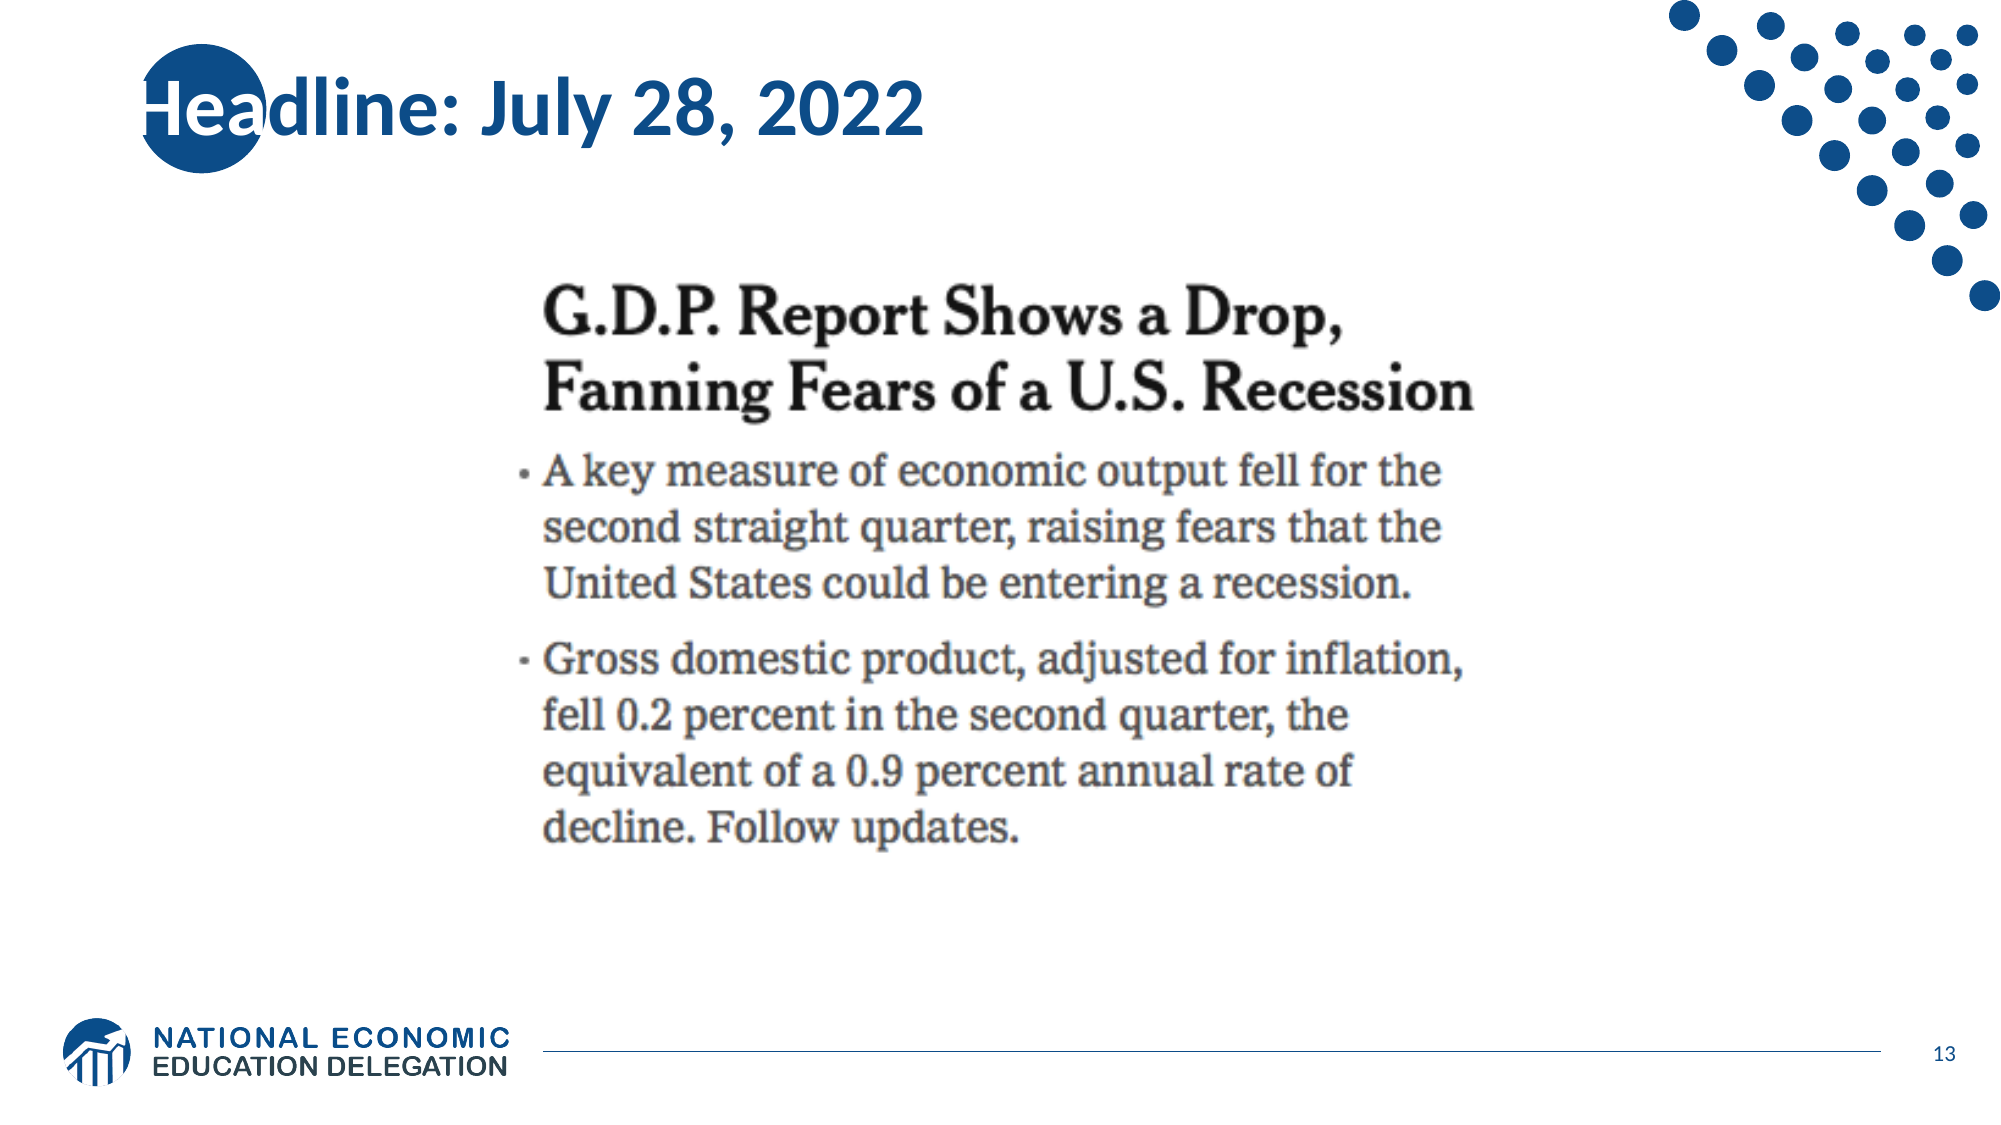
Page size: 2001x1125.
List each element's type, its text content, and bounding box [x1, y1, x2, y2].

title Headline: July 28, 2022 [116, 0, 1842, 218]
picture [55, 1013, 520, 1091]
picture [508, 267, 1492, 870]
slide_number 13 [1521, 1022, 1972, 1082]
